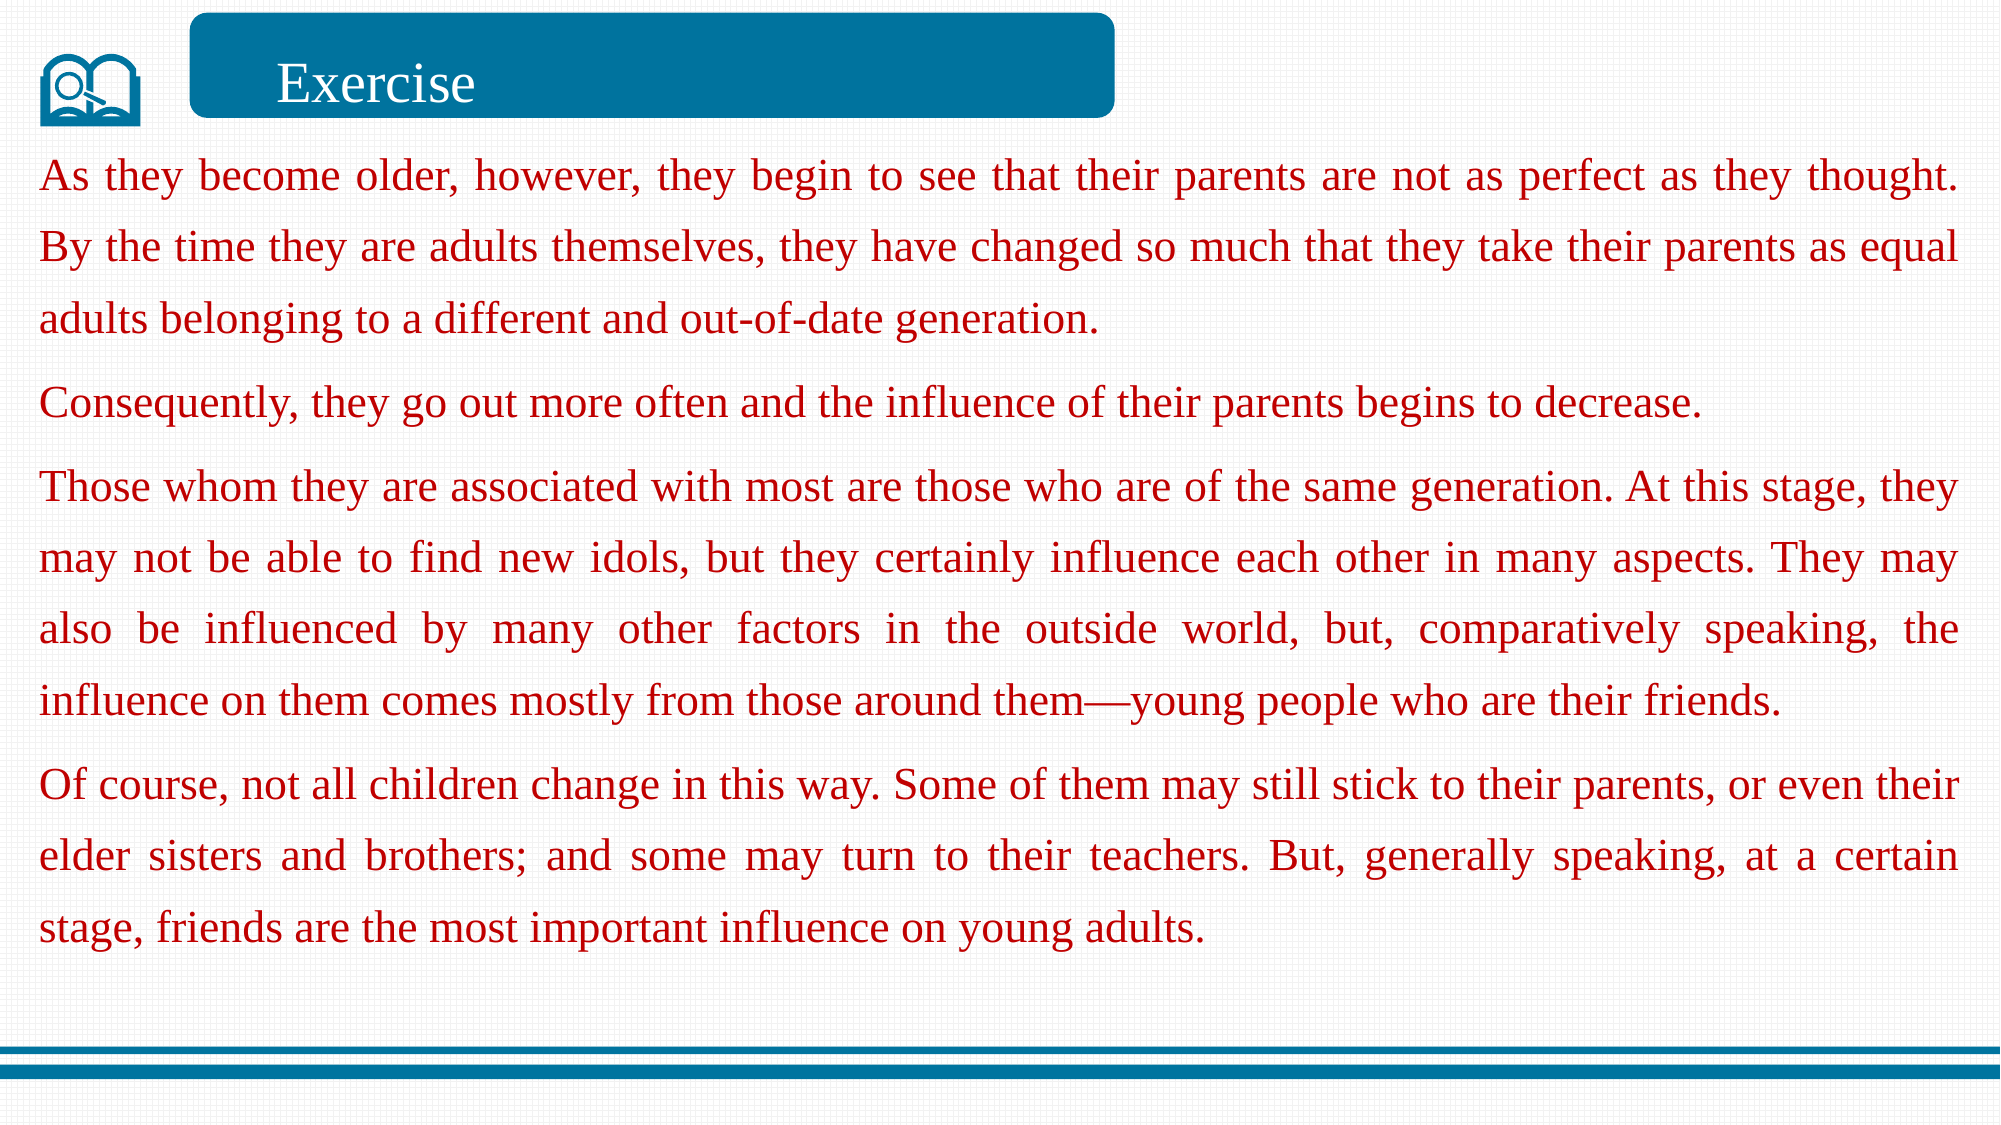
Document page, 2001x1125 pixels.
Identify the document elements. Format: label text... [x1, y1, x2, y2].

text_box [189, 12, 1152, 118]
text_box As they become older, however, they begin to see that their parents are not as perfect as they thought. By the time they are adults themselves, they have changed so much that they take their parents as equal adults belonging to a different and out-of-date generation. Consequently, they go out more often and the influence of their parents begins to decrease. Those whom they are associated with most are those who are of the same generation. At this stage, they may not be able to find new idols, but they certainly influence each other in many aspects. They may also be influenced by many other factors in the outside world, but, comparatively speaking, the influence on them comes mostly from those around them—young people who are their friends. Of course, not all children change in this way. Some of them may still stick to their parents, or even their elder sisters and brothers; and some may turn to their teachers. But, generally speaking, at a certain stage, friends are the most important influence on young adults. [24, 120, 1976, 959]
